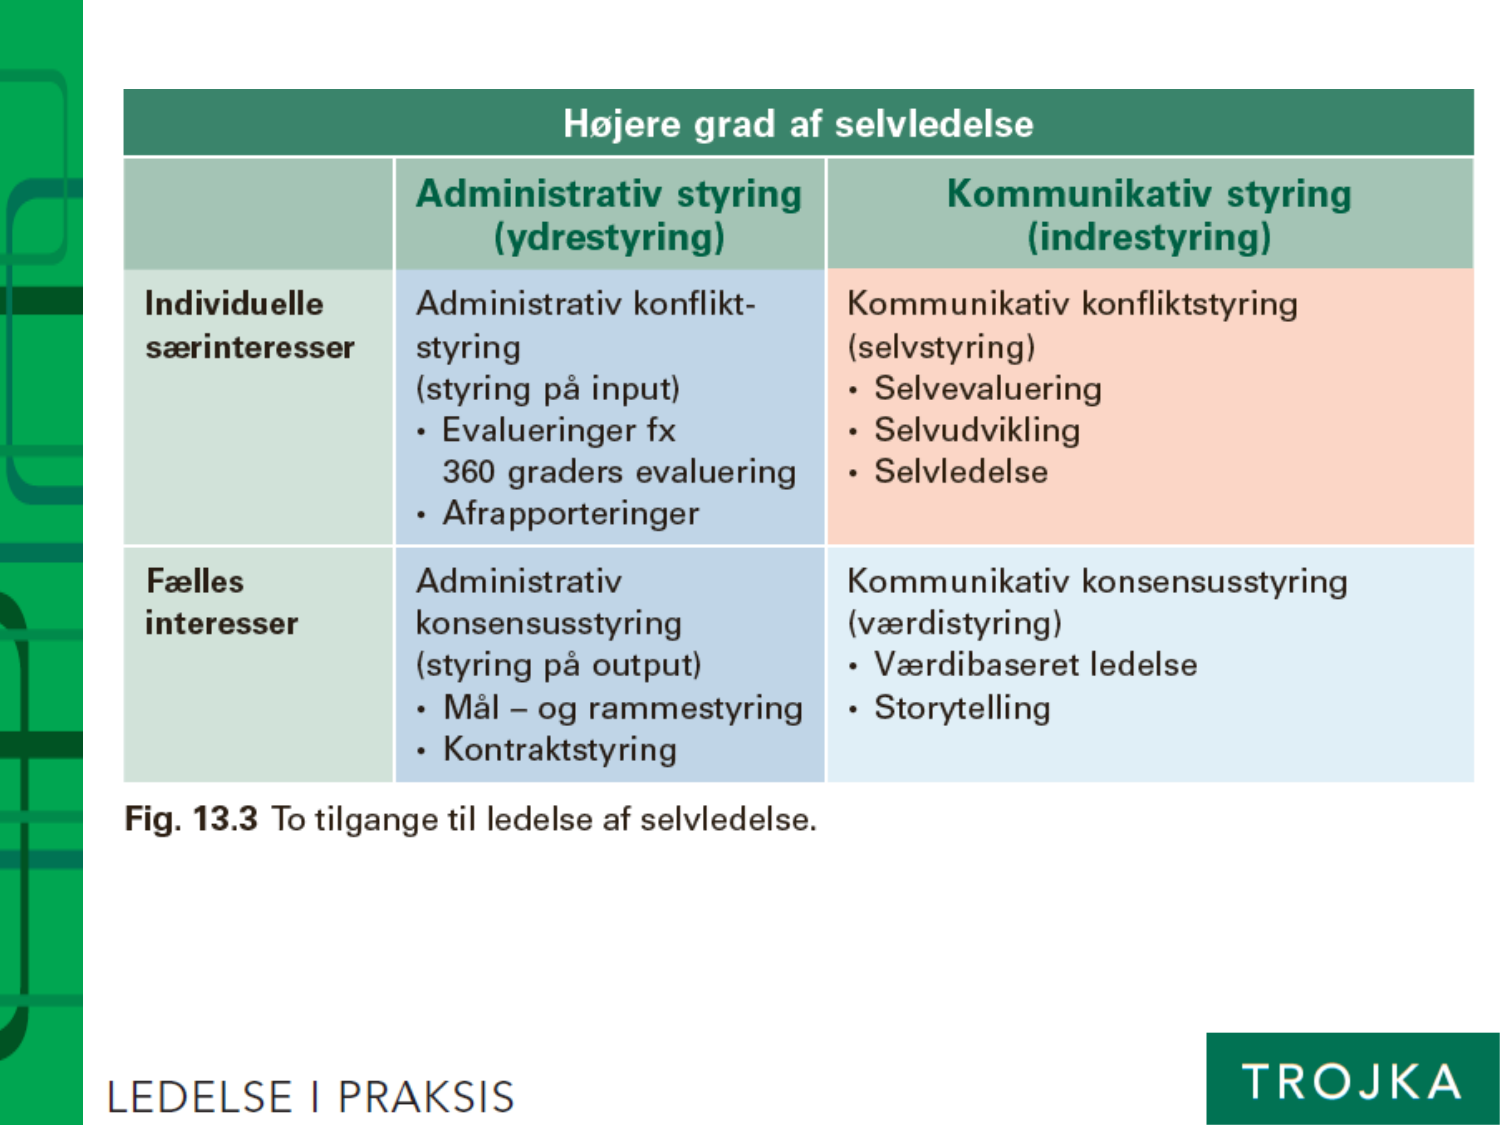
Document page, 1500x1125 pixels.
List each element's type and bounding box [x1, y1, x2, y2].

picture [1207, 1033, 1499, 1124]
picture [0, 0, 83, 1125]
picture [93, 89, 1500, 849]
picture [88, 1067, 530, 1125]
